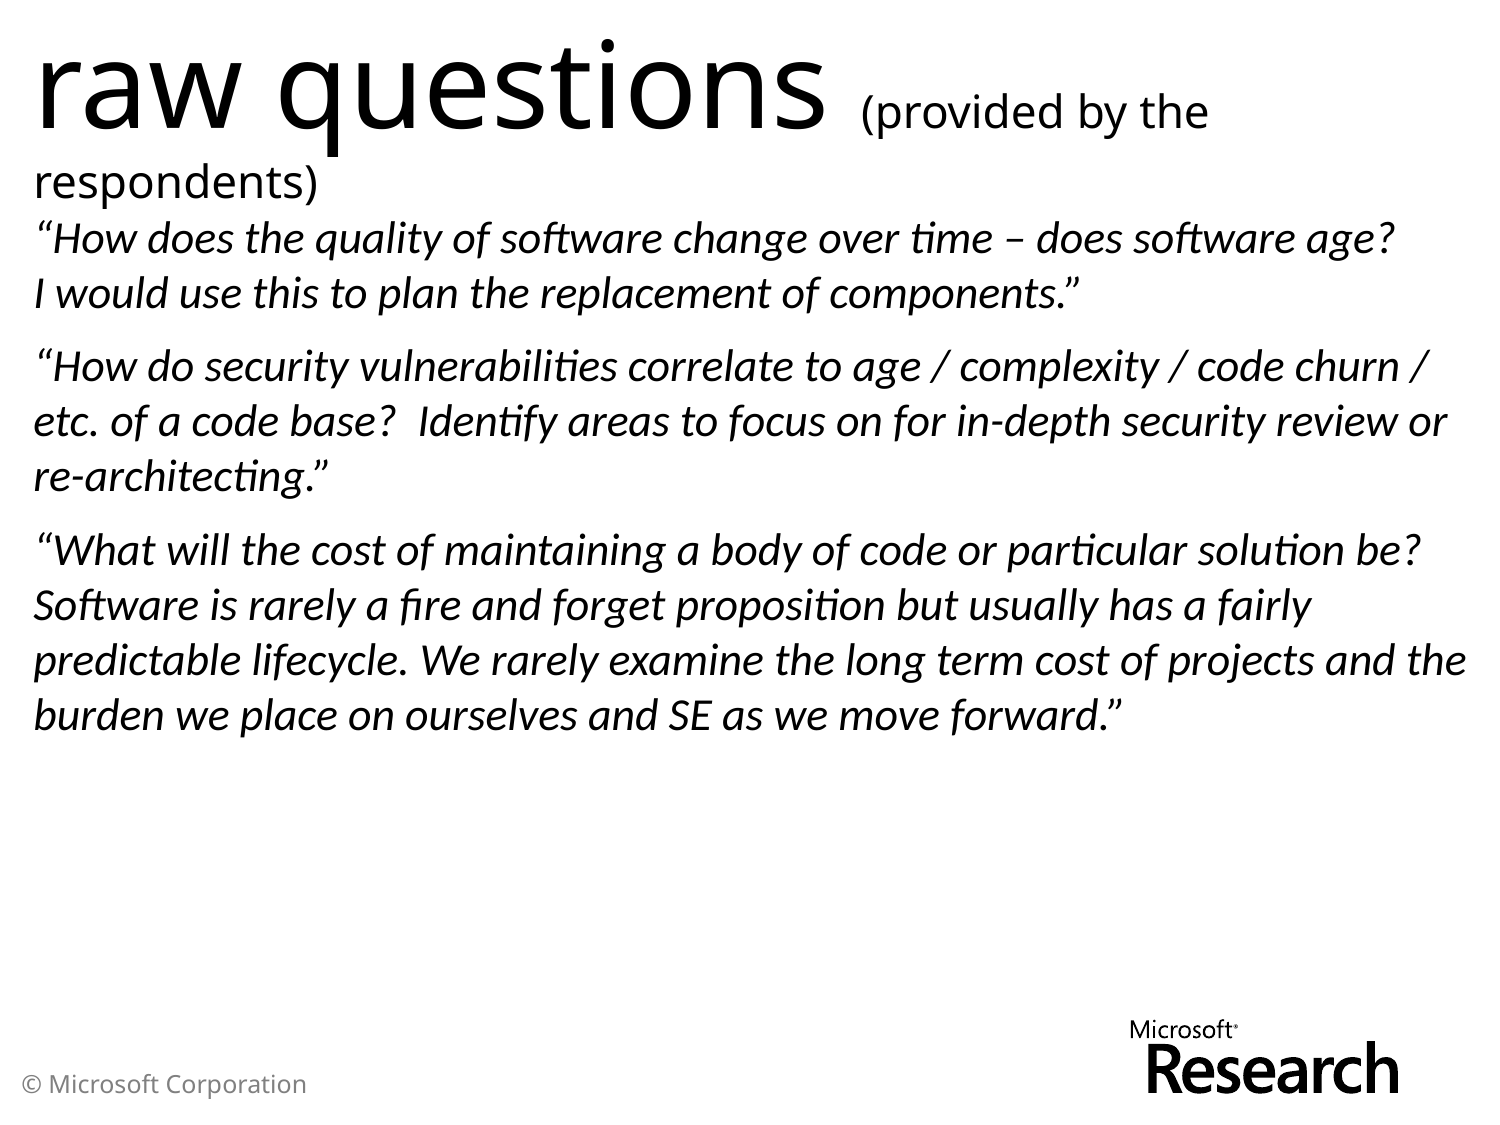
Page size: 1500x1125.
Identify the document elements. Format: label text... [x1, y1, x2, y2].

text_box raw questions (provided by the respondents) “How does the quality of software change over time – does software age? I would use this to plan the replacement of components.” “How do security vulnerabilities correlate to age / complexity / code churn / etc. of a code base? Identify areas to focus on for in-depth security review or re-architecting.” “What will the cost of maintaining a body of code or particular solution be? Software is rarely a fire and forget proposition but usually has a fairly predictable lifecycle. We rarely examine the long term cost of projects and the burden we place on ourselves and SE as we move forward.” [18, 0, 1500, 748]
